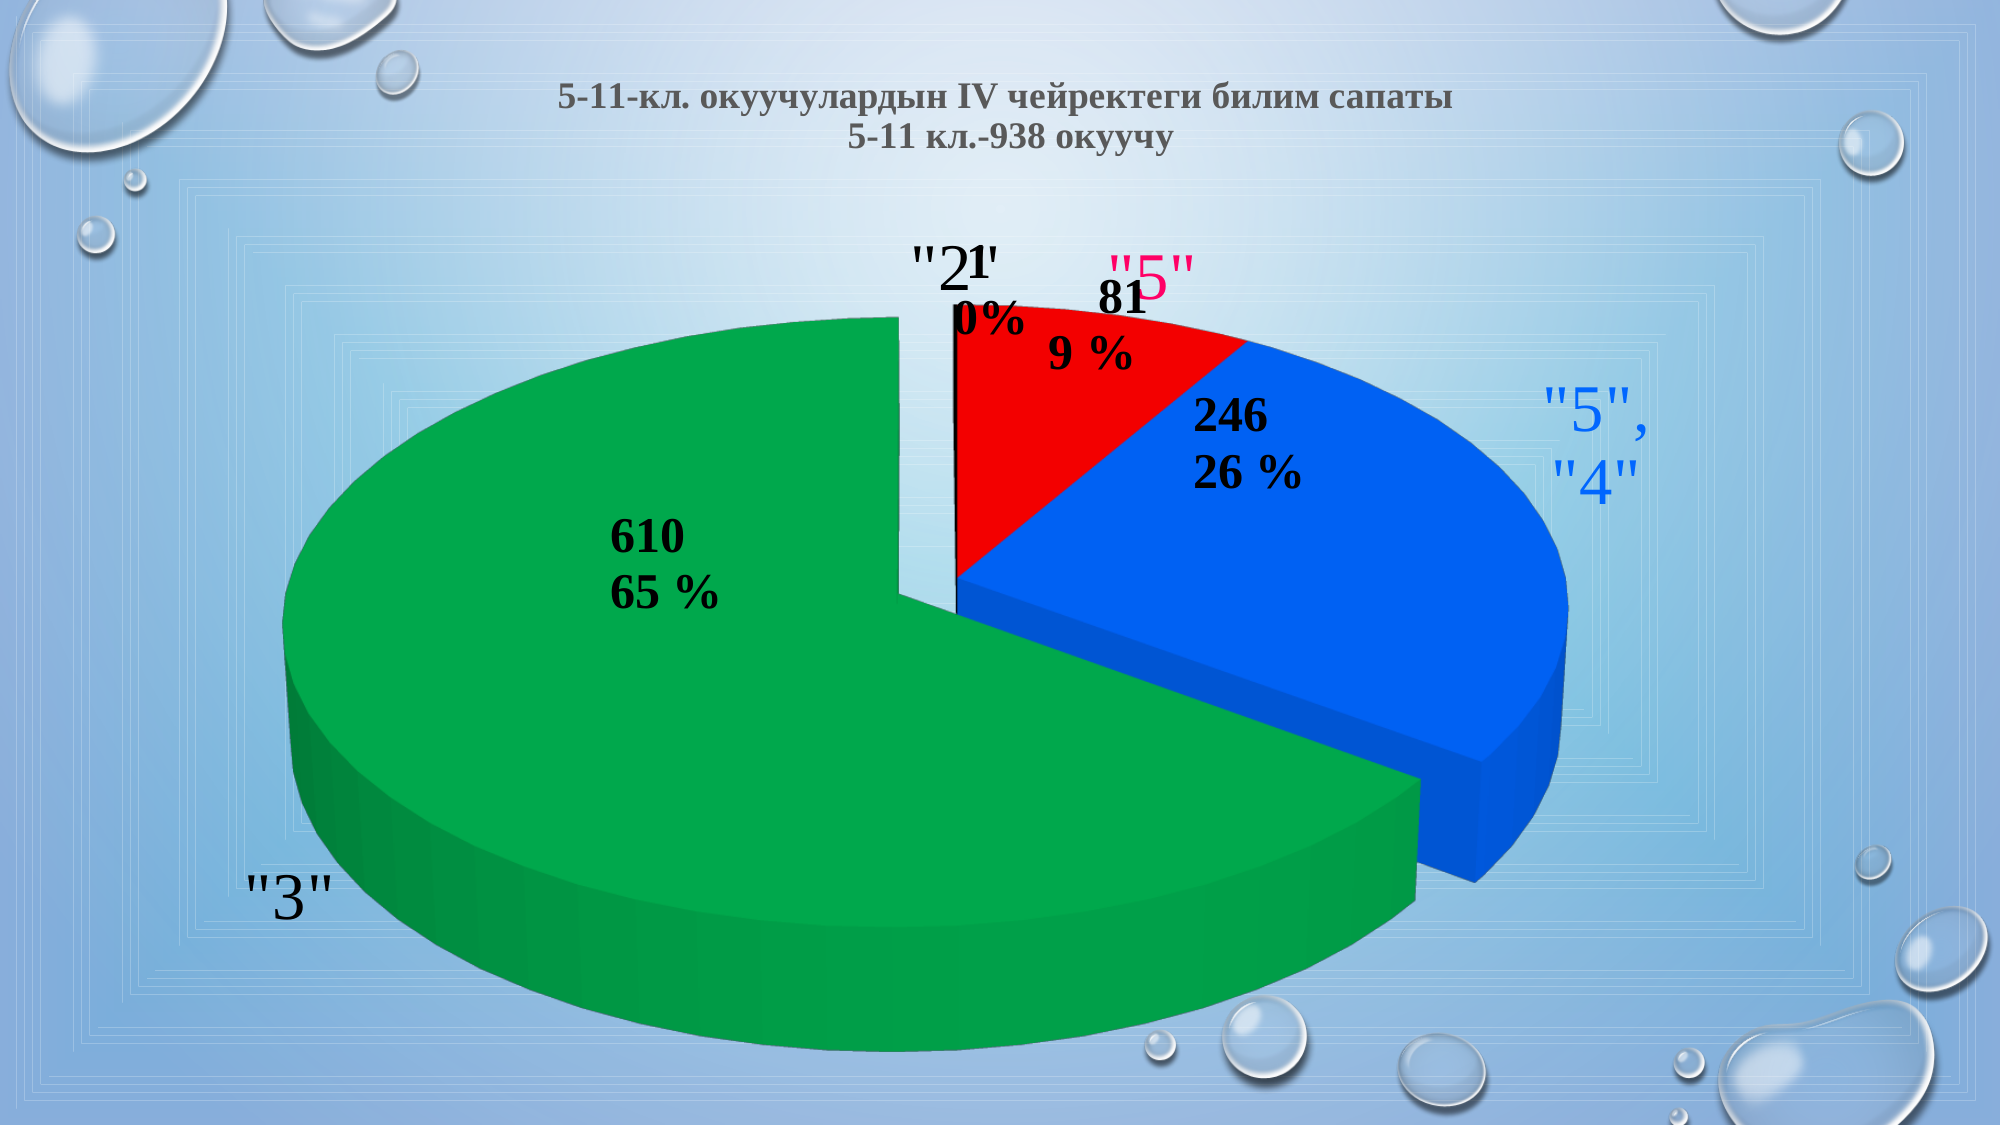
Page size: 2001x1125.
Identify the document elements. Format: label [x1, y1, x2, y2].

chart [143, 34, 1879, 1125]
picture [0, 0, 2000, 1125]
